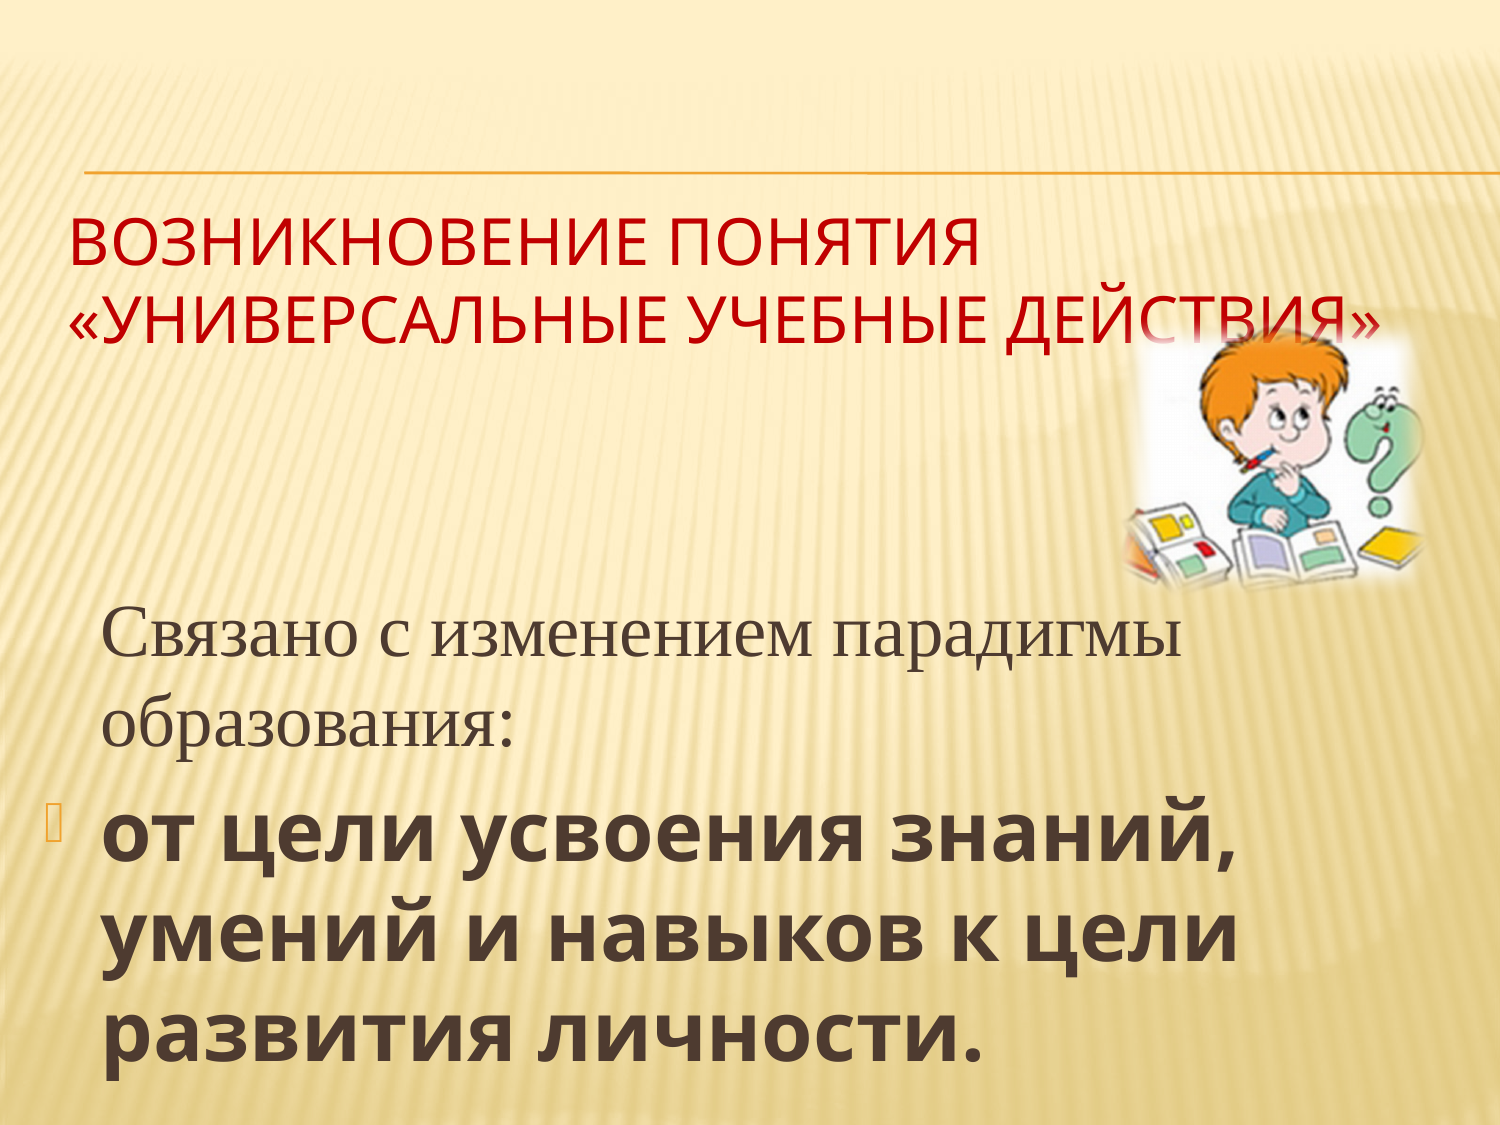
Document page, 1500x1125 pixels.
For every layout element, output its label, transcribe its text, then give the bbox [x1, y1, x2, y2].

list Связано с изменением парадигмы образования: от цели усвоения знаний, умений и навыков к цели развития личности. [29, 574, 1447, 1125]
title Возникновение понятия «Универсальные Учебные Действия» [53, 184, 1404, 372]
picture [1115, 314, 1433, 599]
